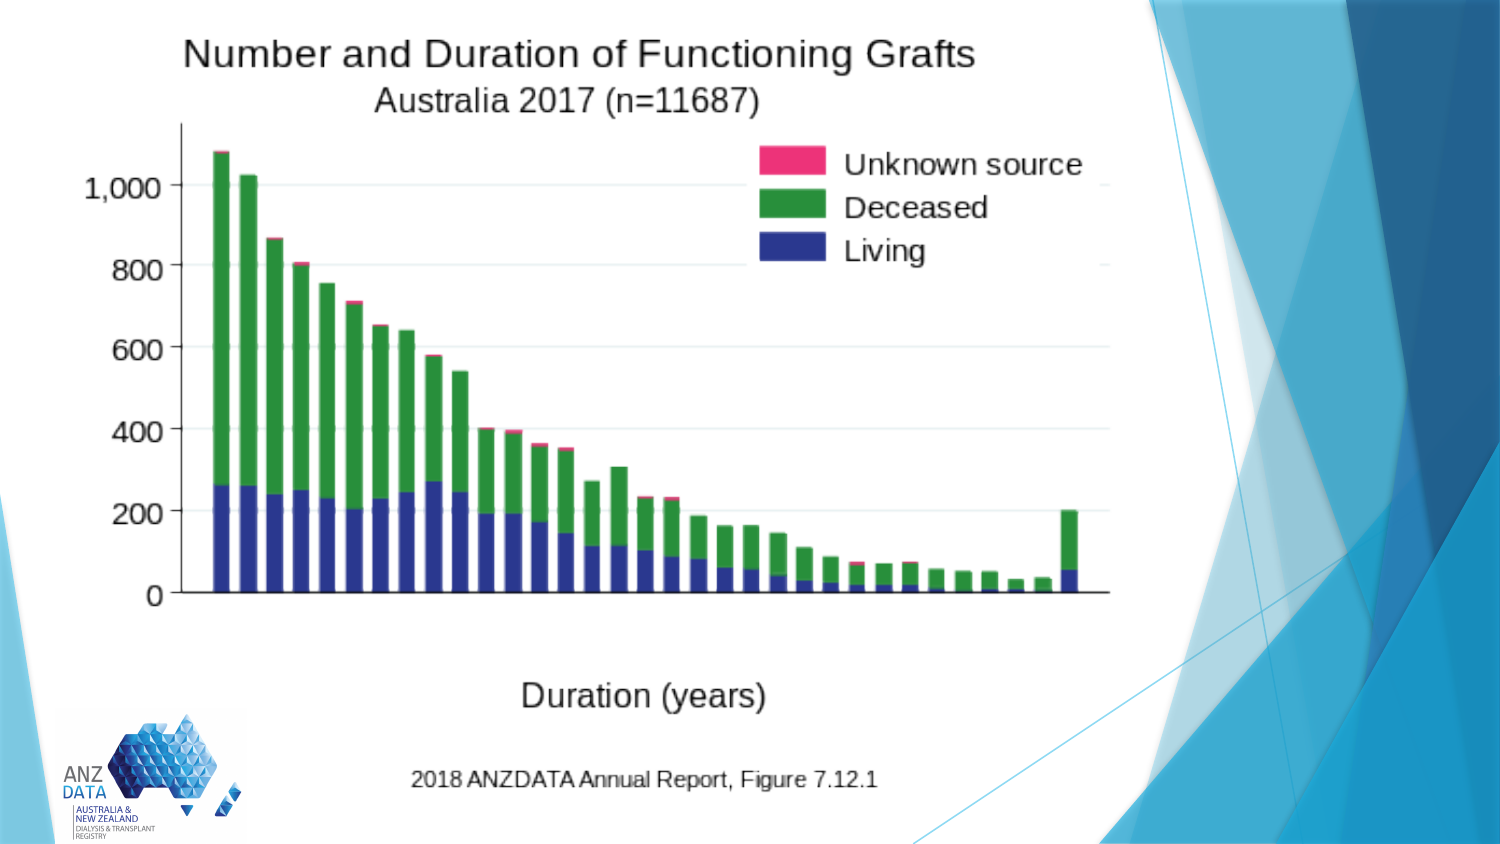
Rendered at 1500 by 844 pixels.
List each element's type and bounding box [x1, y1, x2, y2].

picture [0, 0, 1138, 844]
